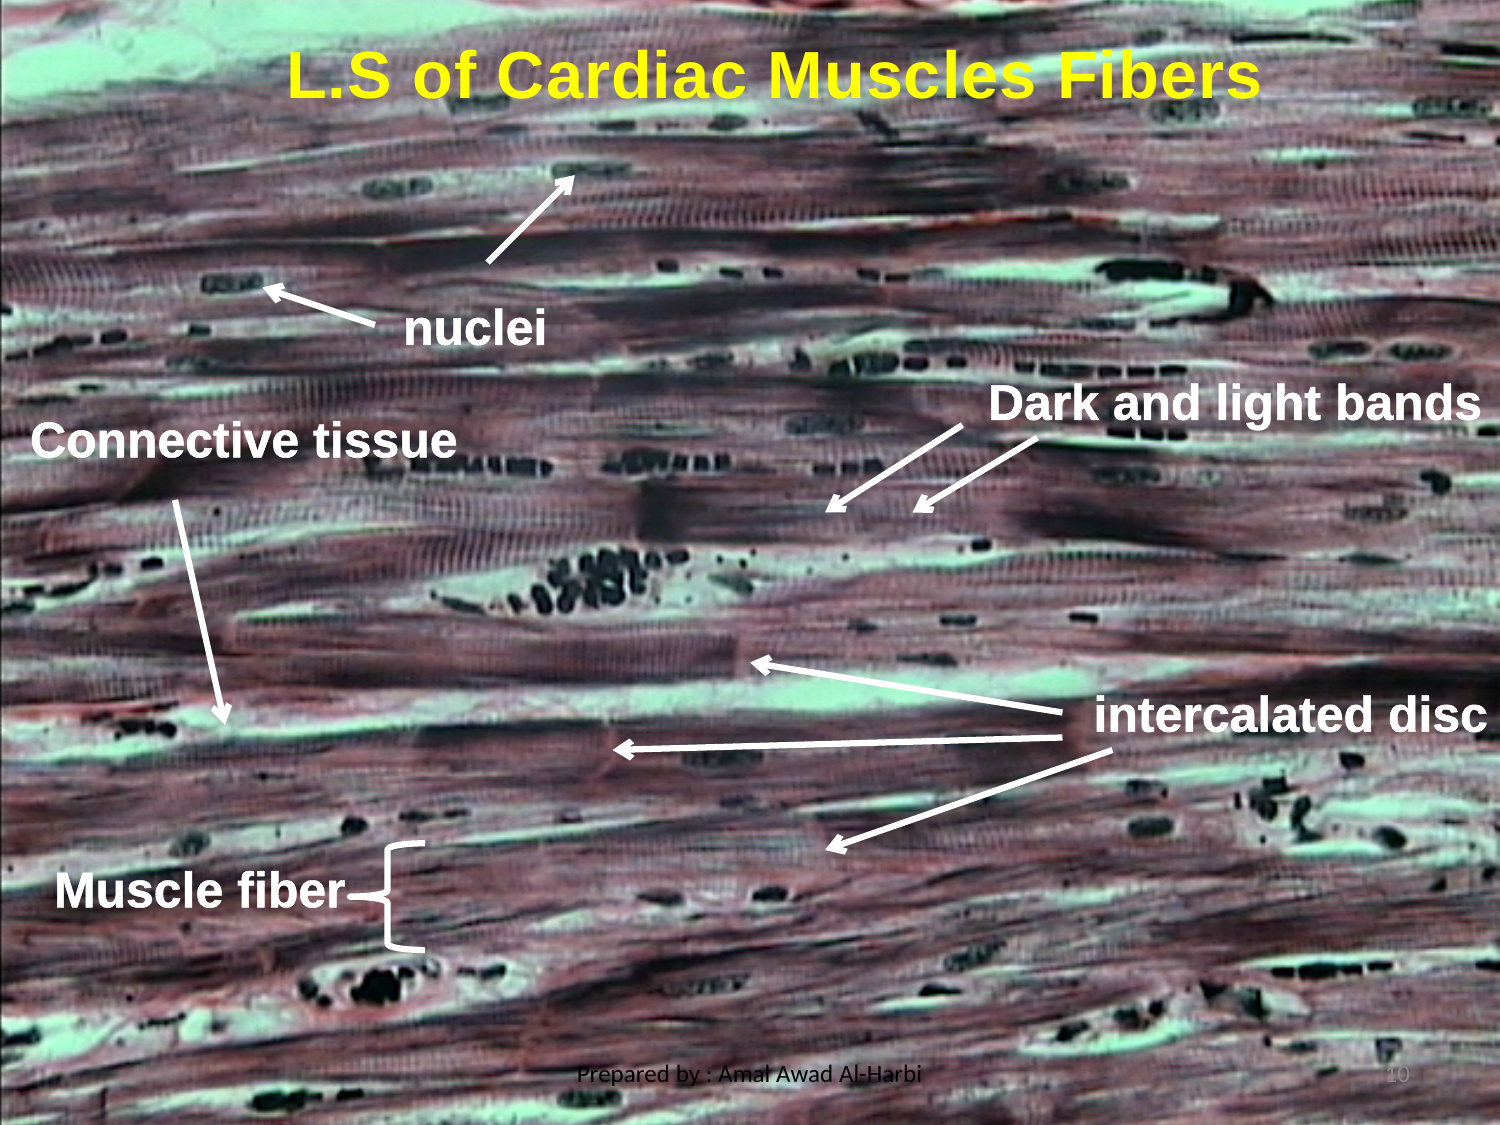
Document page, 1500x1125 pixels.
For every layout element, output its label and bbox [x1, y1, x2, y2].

text_box [824, 424, 963, 513]
text_box [824, 749, 1113, 851]
text_box [487, 174, 576, 263]
text_box [749, 662, 1063, 713]
text_box [174, 499, 226, 726]
text_box [262, 287, 376, 326]
text_box [612, 737, 1063, 751]
text_box [912, 437, 1038, 513]
picture [0, 0, 1500, 1125]
